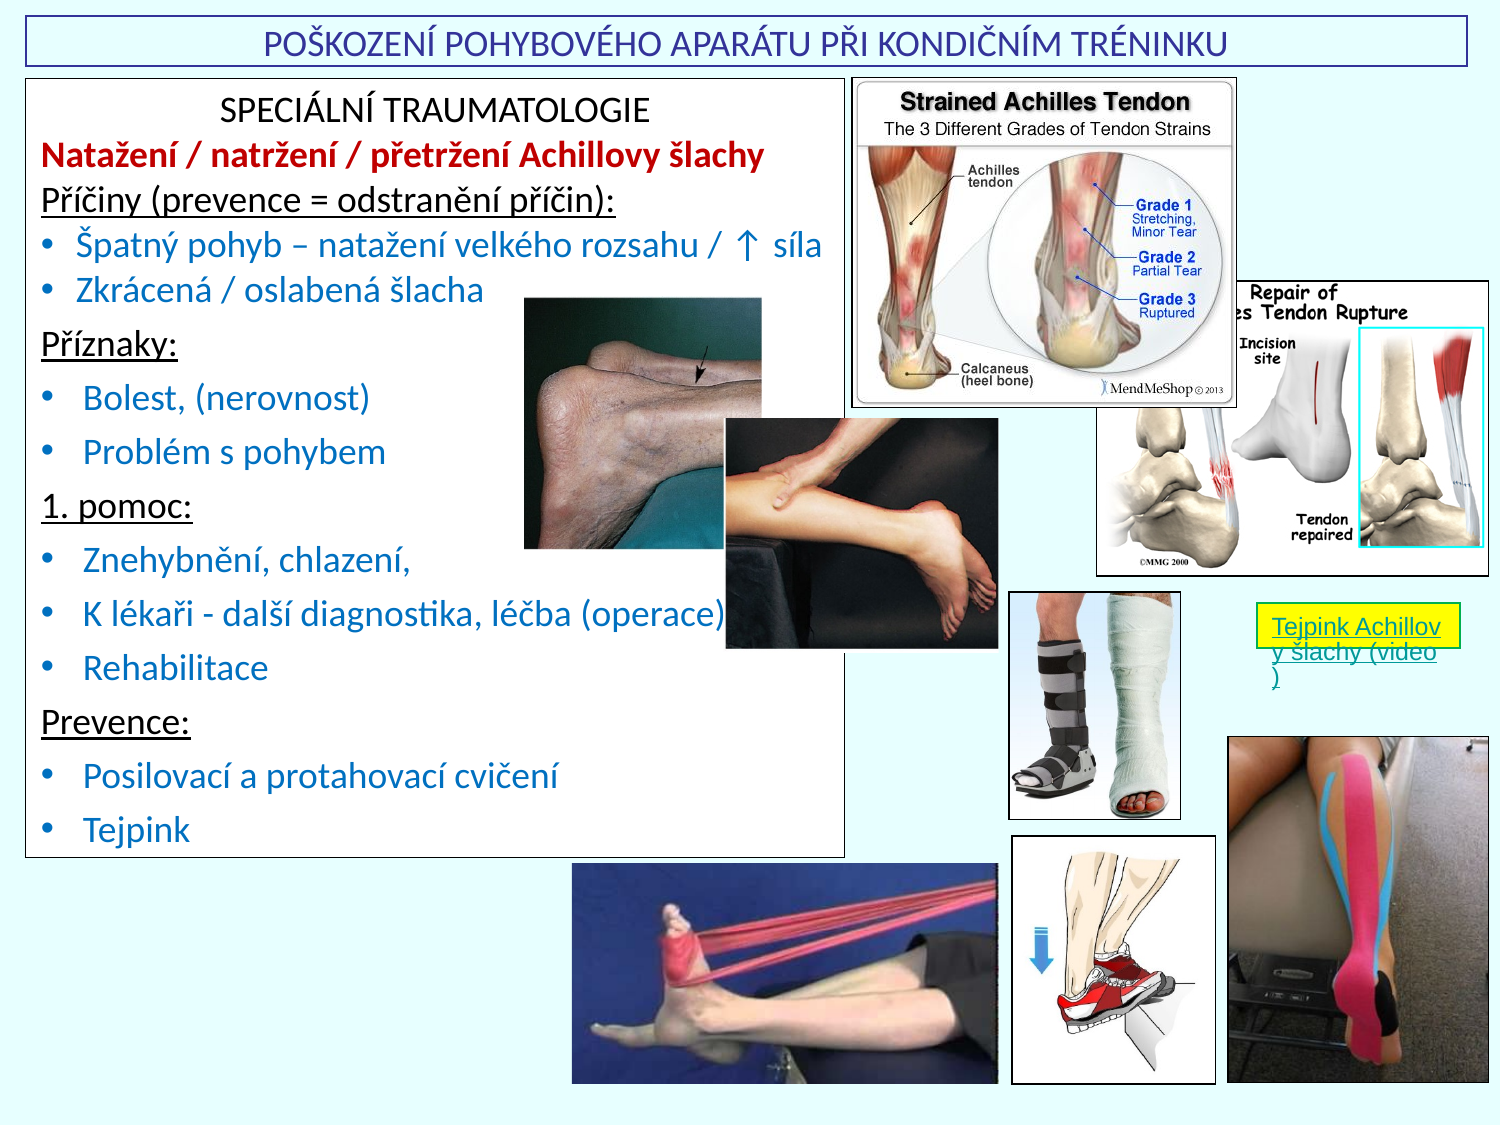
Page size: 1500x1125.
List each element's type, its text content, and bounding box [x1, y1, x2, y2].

picture [1012, 836, 1215, 1084]
picture [1009, 592, 1180, 819]
picture [852, 78, 1488, 576]
text_box SPECIÁLNÍ TRAUMATOLOGIE Natažení / natržení / přetržení Achillovy šlachy Příčiny (prevence = odstranění příčin): Špatný pohyb – natažení velkého rozsahu / ↑ síla Zkrácená / oslabená šlacha Příznaky: Bolest, (nerovnost) Problém s pohybem 1. pomoc: Znehybnění, chlazení, K lékaři - další diagnostika, léčba (operace), Rehabilitace Prevence: Posilovací a protahovací cvičení Tejpink [25, 78, 845, 858]
picture [571, 863, 999, 1084]
text_box POŠKOZENÍ POHYBOVÉHO APARÁTU PŘI KONDIČNÍM TRÉNINKU [25, 16, 1467, 67]
picture [1228, 737, 1488, 1082]
picture [524, 296, 999, 653]
text_box Tejpink Achillovy šlachy (video) [1256, 602, 1461, 649]
